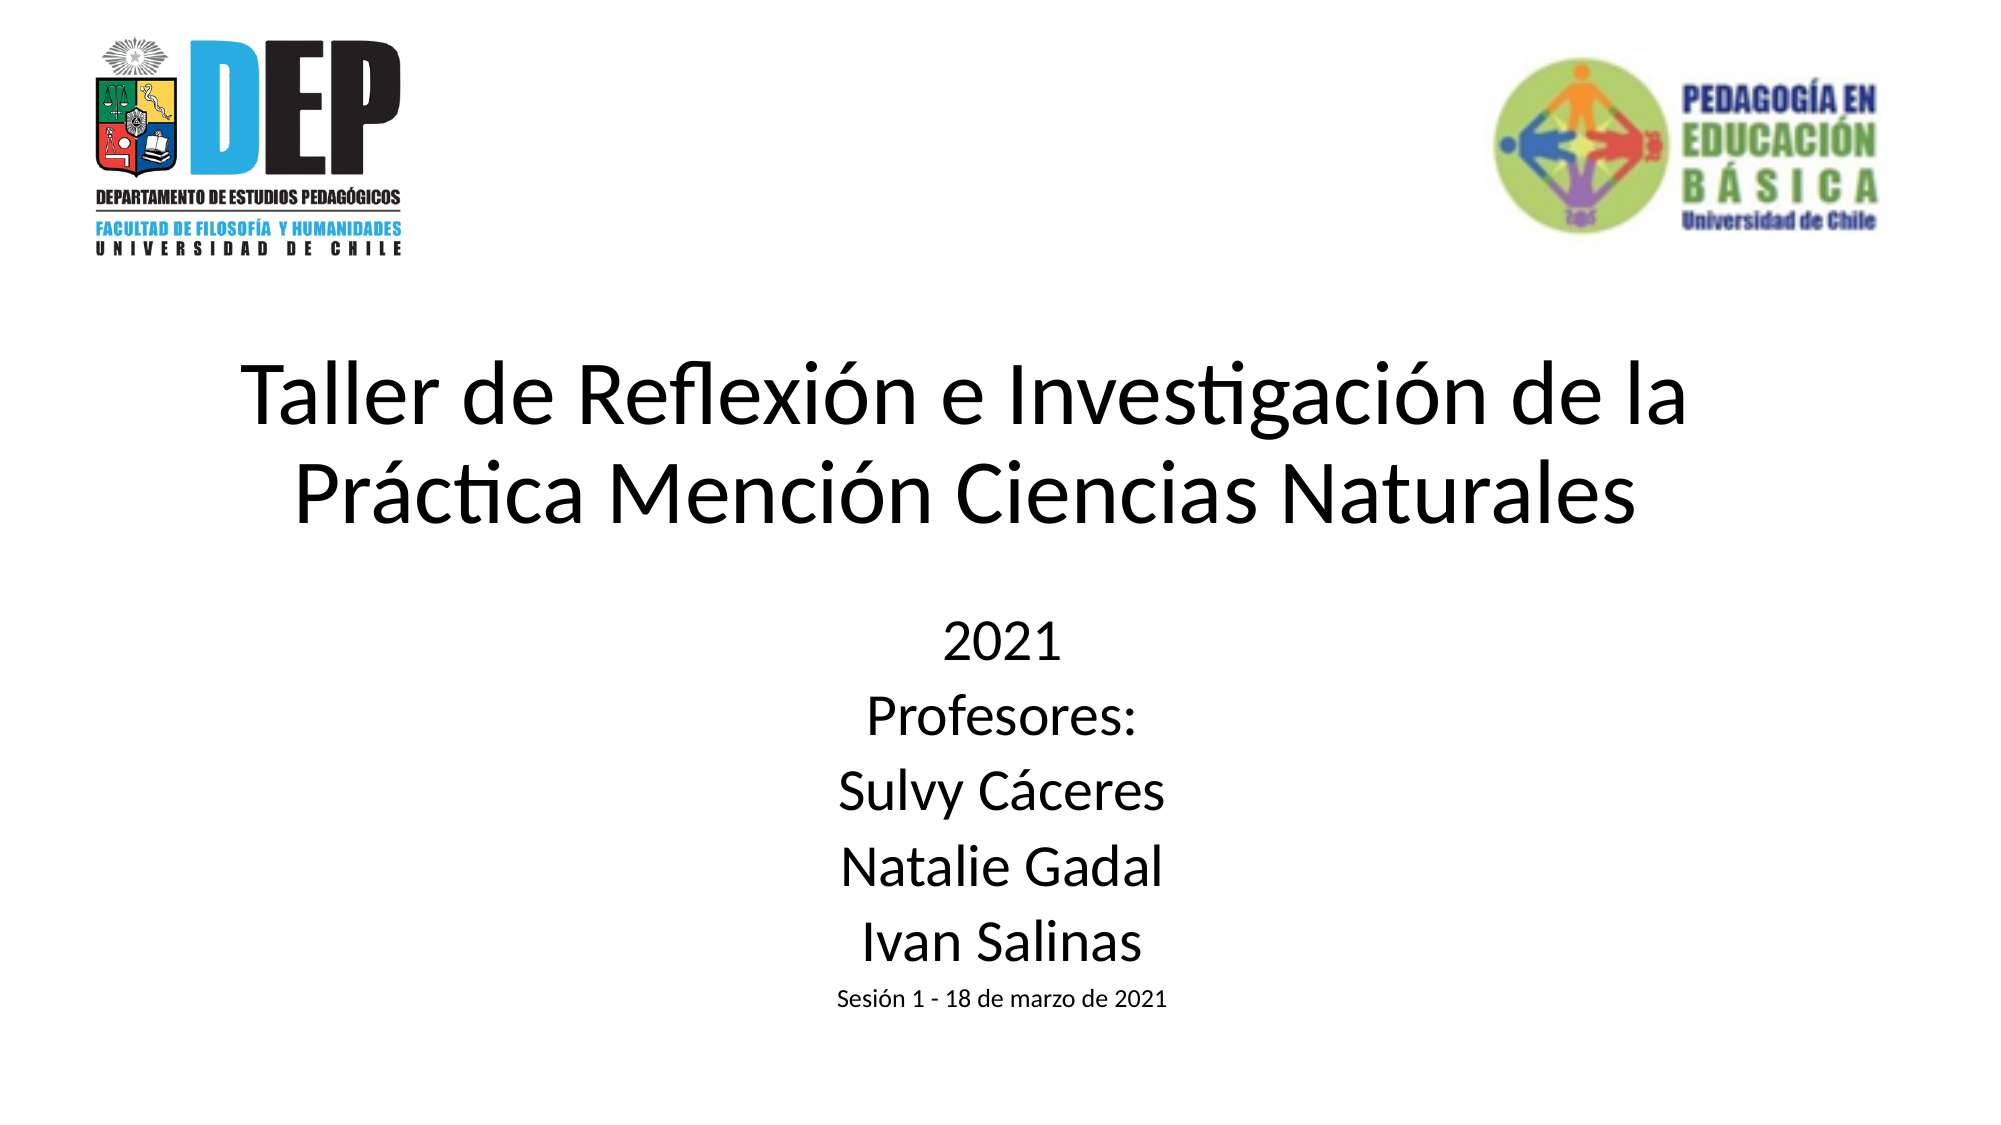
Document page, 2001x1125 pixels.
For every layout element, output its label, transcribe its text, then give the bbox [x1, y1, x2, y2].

subtitle 2021 Profesores: Sulvy Cáceres Natalie Gadal Ivan Salinas Sesión 1 - 18 de marzo de 2021 [216, 601, 1789, 1027]
title Taller de Reflexión e Investigación de la Práctica Mención Ciencias Naturales [216, 312, 1717, 551]
picture [1466, 36, 1900, 262]
picture [90, 36, 414, 262]
